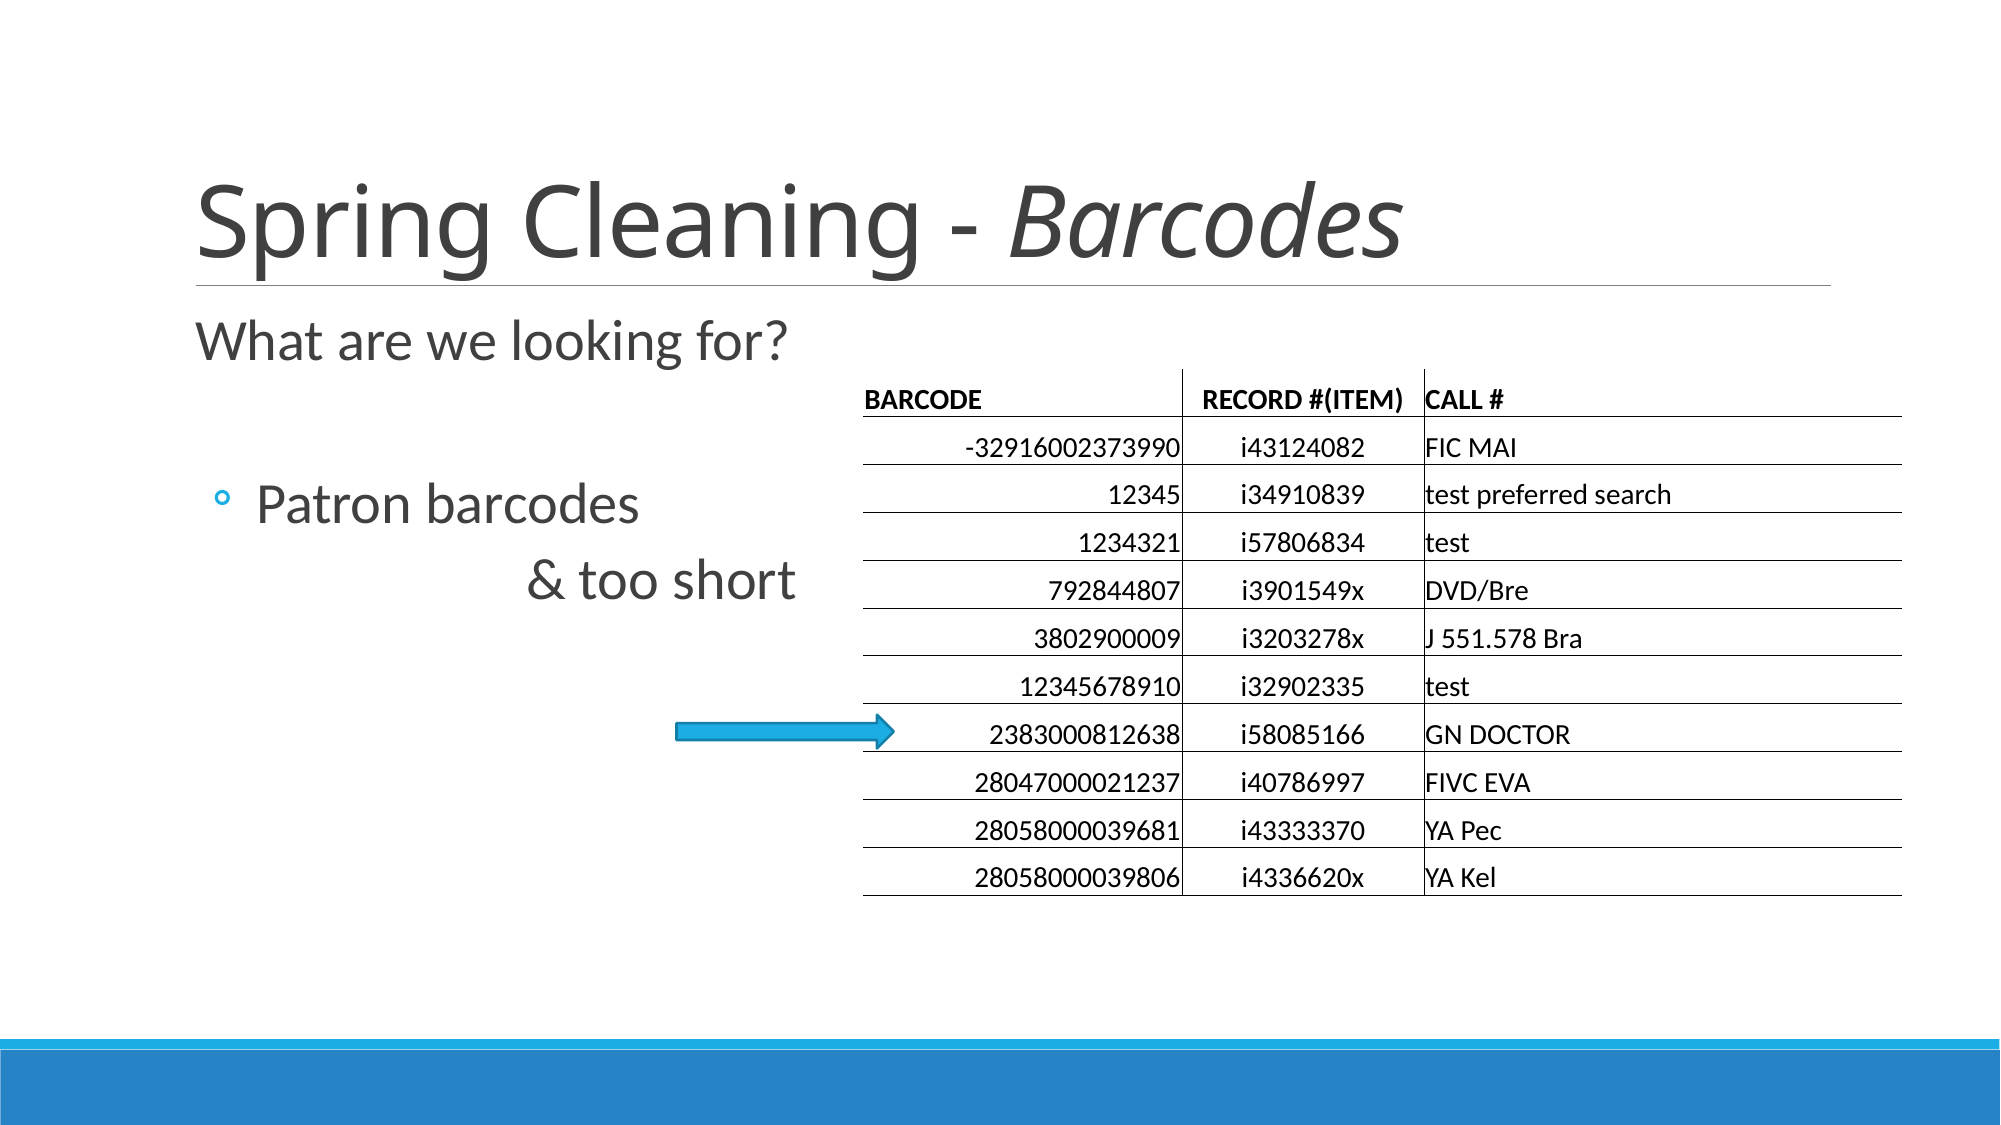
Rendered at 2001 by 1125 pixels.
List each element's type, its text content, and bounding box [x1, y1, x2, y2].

table_cell test [1425, 656, 1902, 703]
table_cell 2383000812638 [863, 704, 1182, 751]
table_cell -32916002373990 [863, 417, 1182, 464]
table_cell 28058000039681 [863, 800, 1182, 847]
table_cell J 551.578 Bra [1425, 609, 1902, 655]
table_cell test [1425, 513, 1902, 560]
table_cell FIC MAI [1425, 417, 1902, 464]
table_header BARCODE [863, 369, 1182, 416]
text_box [675, 713, 895, 750]
table_cell i32902335 [1183, 656, 1424, 703]
table_cell 28058000039806 [863, 848, 1182, 895]
table_header CALL # [1425, 369, 1902, 416]
table_cell 792844807 [863, 561, 1182, 608]
table_cell GN DOCTOR [1425, 704, 1902, 751]
title Spring Cleaning - Barcodes [180, 47, 1830, 285]
table_cell 28047000021237 [863, 752, 1182, 799]
table_cell i57806834 [1183, 513, 1424, 560]
table_cell i4336620x [1183, 848, 1424, 895]
table_cell FIVC EVA [1425, 752, 1902, 799]
table_cell i3901549x [1183, 561, 1424, 608]
table_cell DVD/Bre [1425, 561, 1902, 608]
table_cell 3802900009 [863, 609, 1182, 655]
table_cell i58085166 [1183, 704, 1424, 751]
table_cell test preferred search [1425, 465, 1902, 512]
table_cell 1234321 [863, 513, 1182, 560]
table_cell i43333370 [1183, 800, 1424, 847]
table_cell YA Pec [1425, 800, 1902, 847]
table_cell YA Kel [1425, 848, 1902, 895]
table_cell 12345 [863, 465, 1182, 512]
table_cell i43124082 [1183, 417, 1424, 464]
table_cell i34910839 [1183, 465, 1424, 512]
table_cell 12345678910 [863, 656, 1182, 703]
table_cell i3203278x [1183, 609, 1424, 655]
list What are we looking for? Patron barcodes & too short [180, 302, 990, 963]
table_header RECORD #(ITEM) [1183, 369, 1424, 416]
table_cell i40786997 [1183, 752, 1424, 799]
